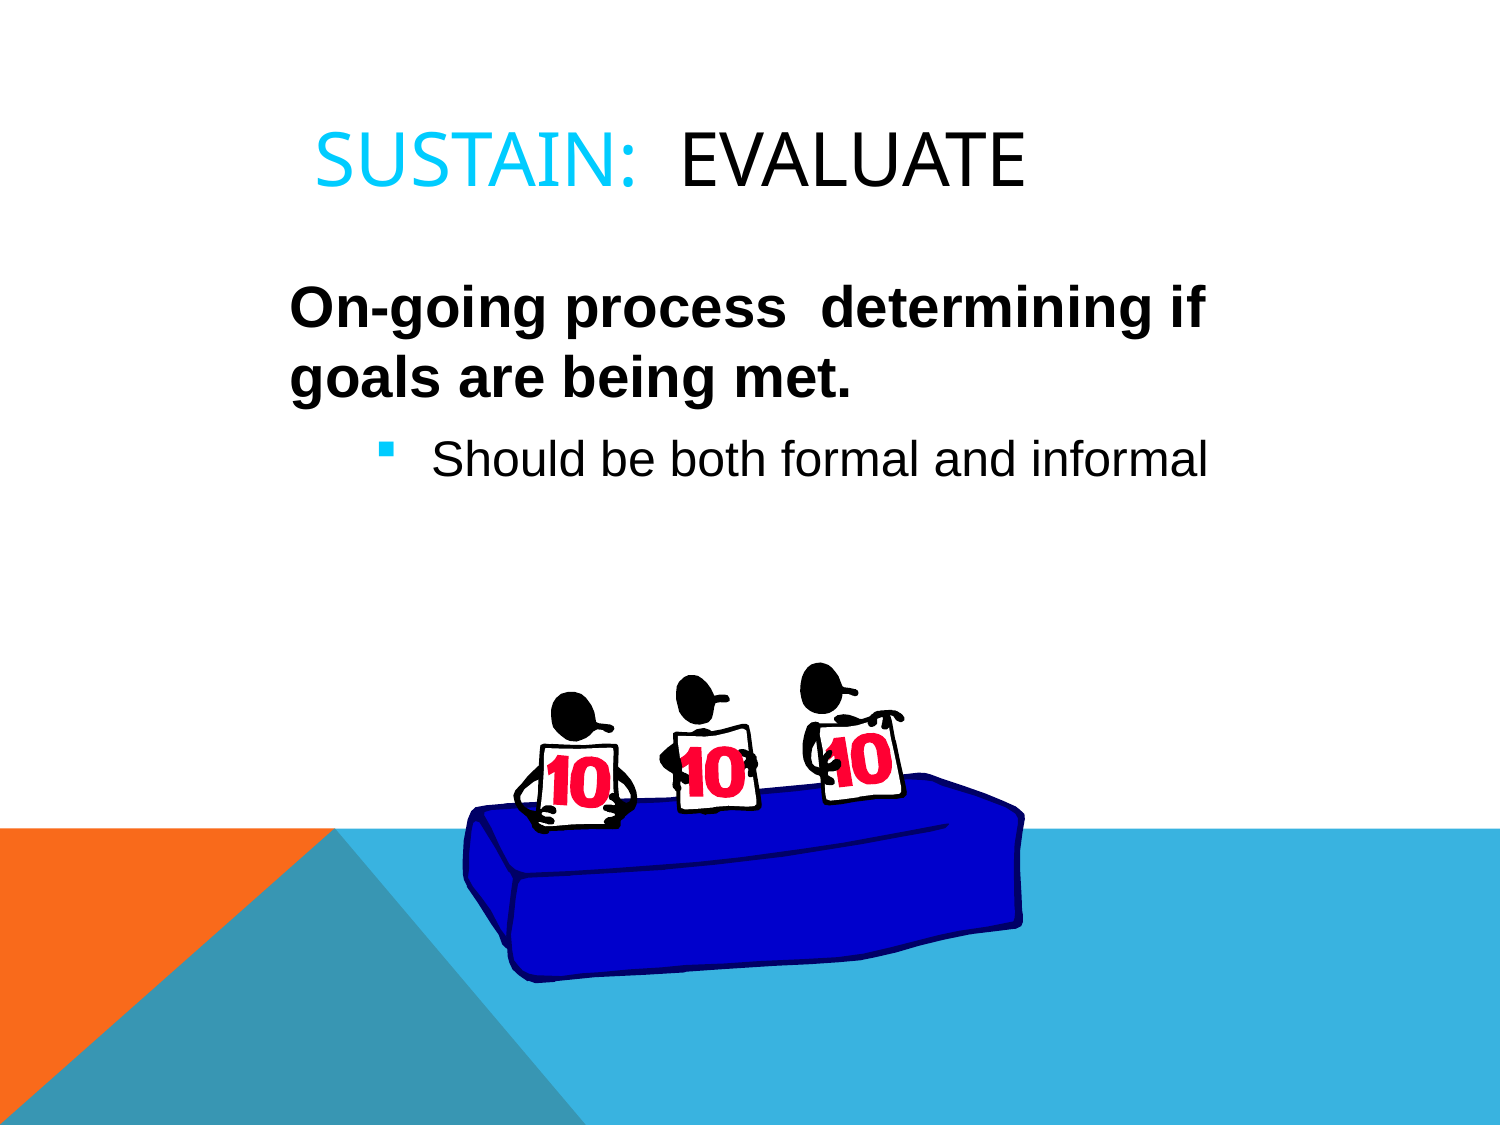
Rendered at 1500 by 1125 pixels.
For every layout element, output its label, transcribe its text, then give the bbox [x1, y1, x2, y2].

title Sustain: Evaluate [300, 99, 1213, 213]
picture [462, 662, 1026, 984]
list On-going process determining if goals are being met. Should be both formal and informal [275, 262, 1267, 650]
